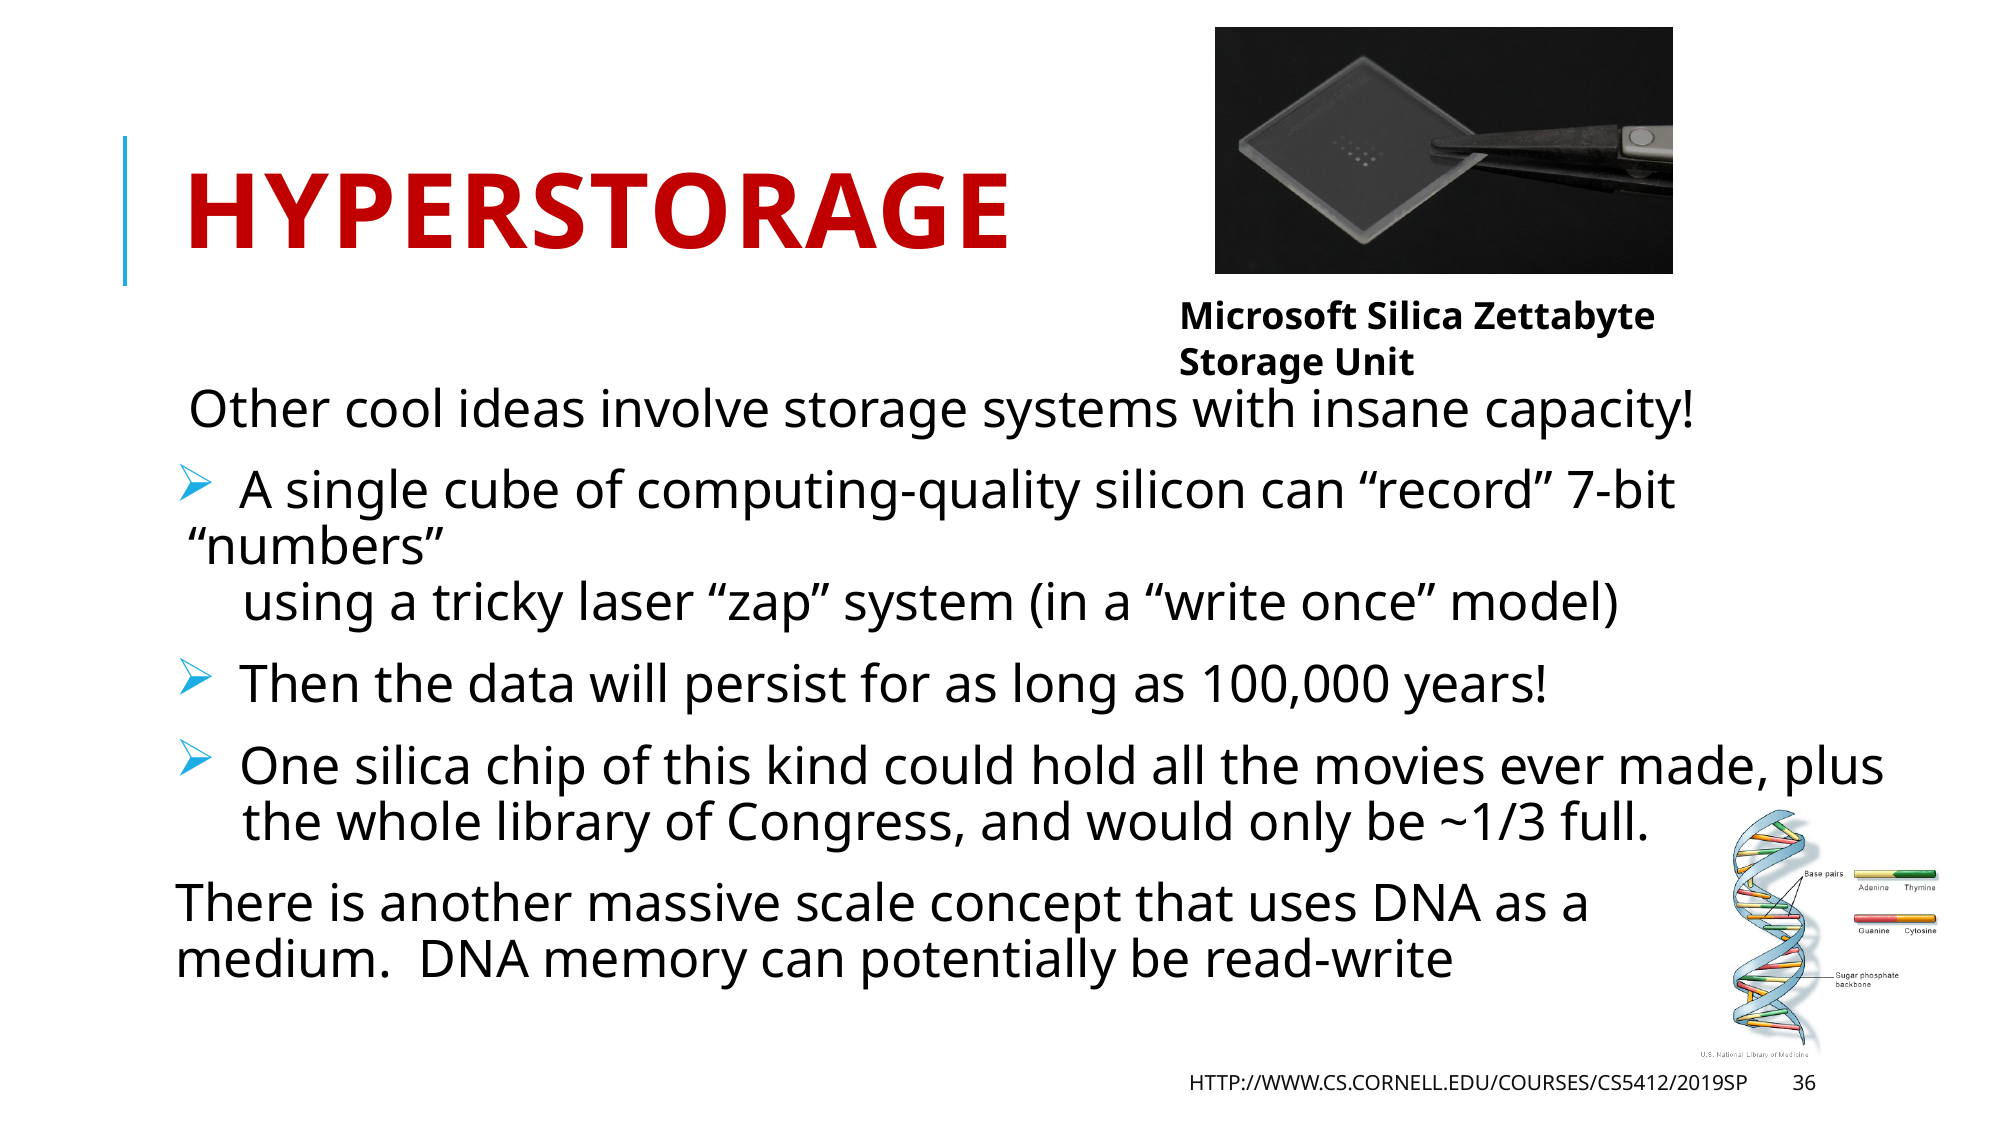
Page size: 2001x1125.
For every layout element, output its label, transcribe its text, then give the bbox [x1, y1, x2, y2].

list Other cool ideas involve storage systems with insane capacity! A single cube of computing-quality silicon can “record” 7-bit “numbers” using a tricky laser “zap” system (in a “write once” model) Then the data will persist for as long as 100,000 years! One silica chip of this kind could hold all the movies ever made, plus the whole library of Congress, and would only be ~1/3 full. There is another massive scale concept that uses DNA as a medium. DNA memory can potentially be read-write [168, 375, 1938, 1035]
picture [1214, 26, 1673, 274]
picture [1694, 786, 1970, 1062]
title Hyperstorage [168, 96, 1938, 342]
slide_number 36 [1777, 1071, 1938, 1107]
text_box Microsoft Silica Zettabyte Storage Unit [1164, 285, 1793, 390]
footer http://www.cs.cornell.edu/courses/cs5412/2019sp [794, 1061, 1763, 1107]
